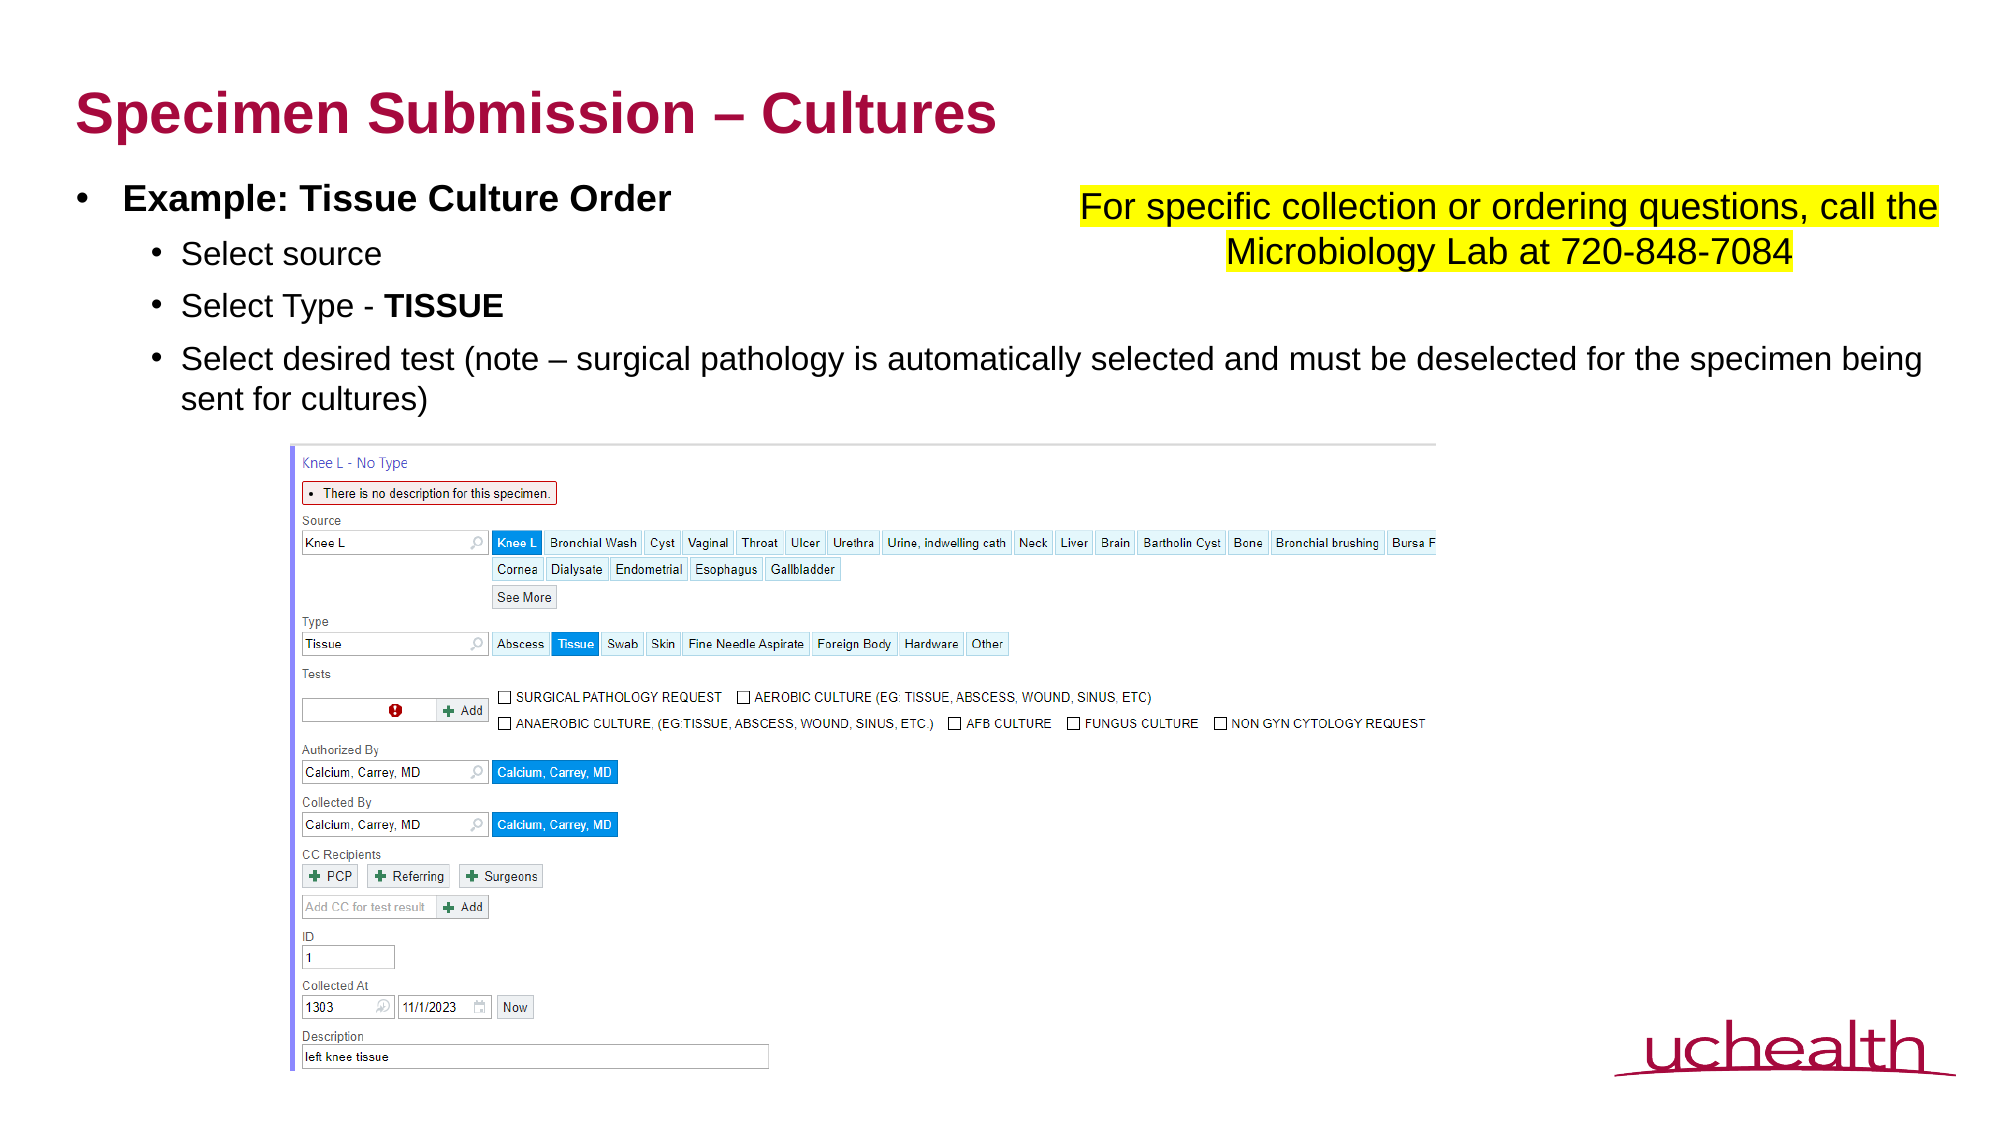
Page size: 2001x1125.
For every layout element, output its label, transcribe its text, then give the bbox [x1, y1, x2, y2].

picture [290, 443, 1437, 1072]
picture [1614, 1019, 1956, 1077]
text_box For specific collection or ordering questions, call the Microbiology Lab at 720-848-7084 [971, 174, 1972, 280]
list Example: Tissue Culture Order Select source Select Type - TISSUE Select desired test (note – surgical pathology is automatically selected and must be deselected for the specimen being sent for cultures) [75, 174, 1942, 1041]
title Specimen Submission – Cultures [75, 75, 1924, 174]
